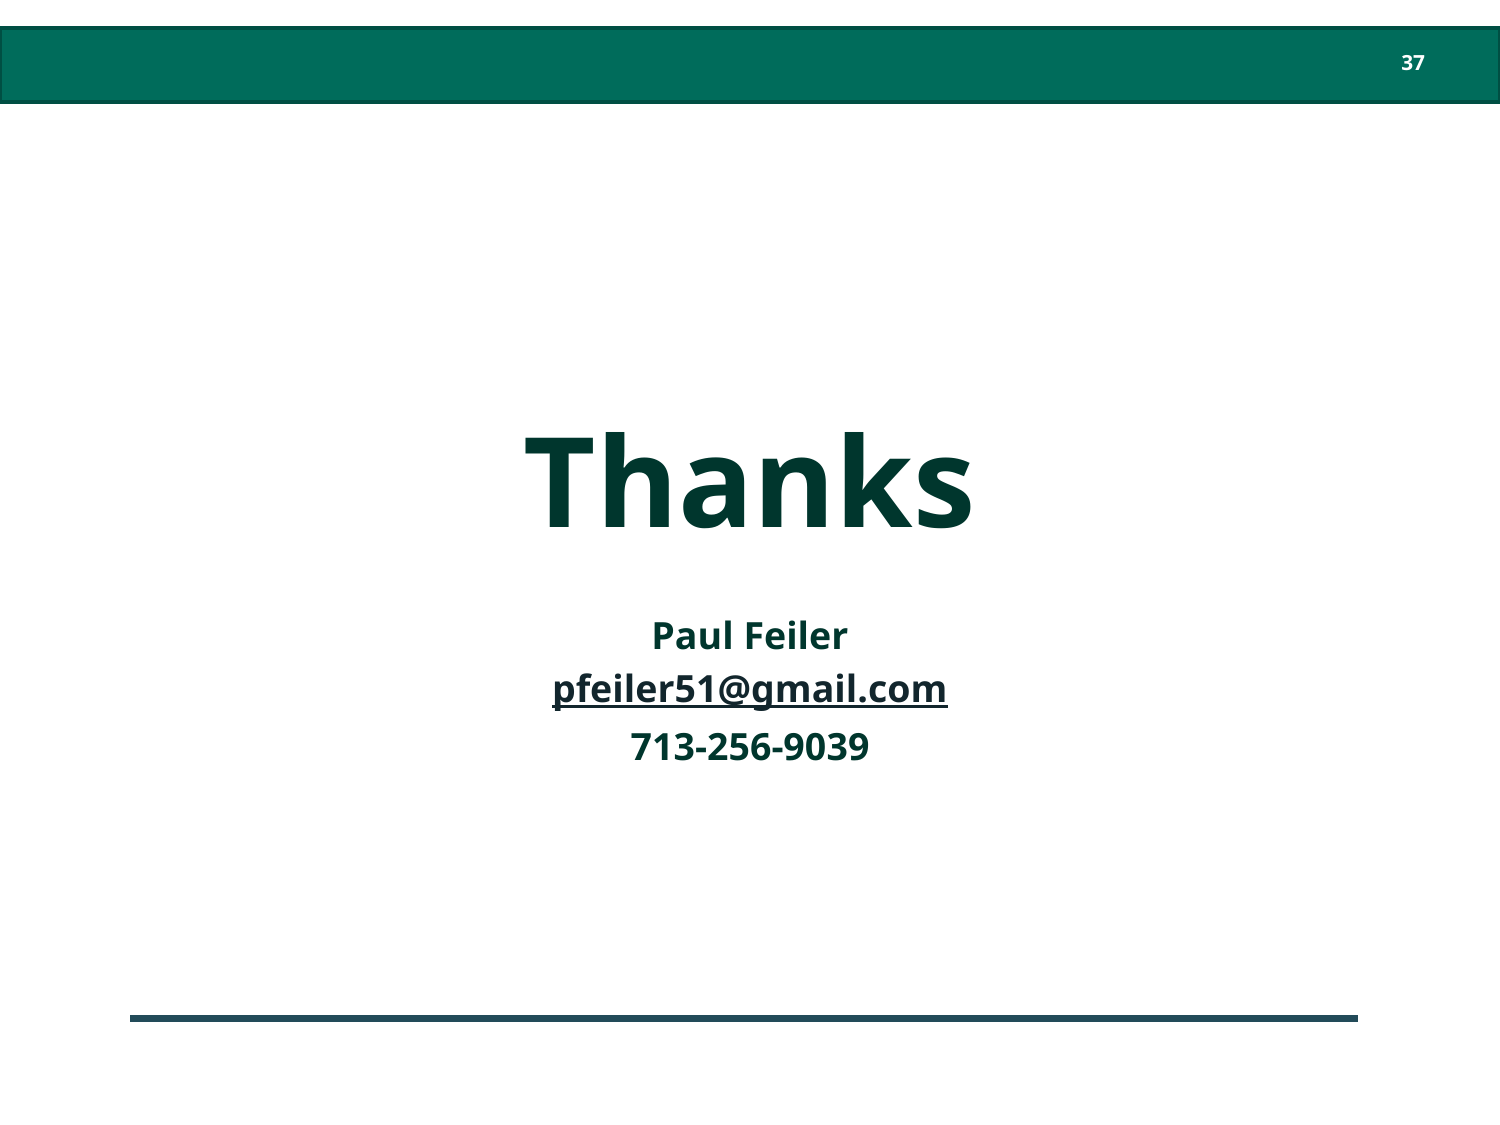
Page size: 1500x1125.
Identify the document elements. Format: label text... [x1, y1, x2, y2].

list Thanks Paul Feiler pfeiler51@gmail.com 713-256-9039 [264, 114, 1236, 825]
slide_number 37 [1386, 44, 1453, 83]
text_box [0, 26, 1500, 104]
